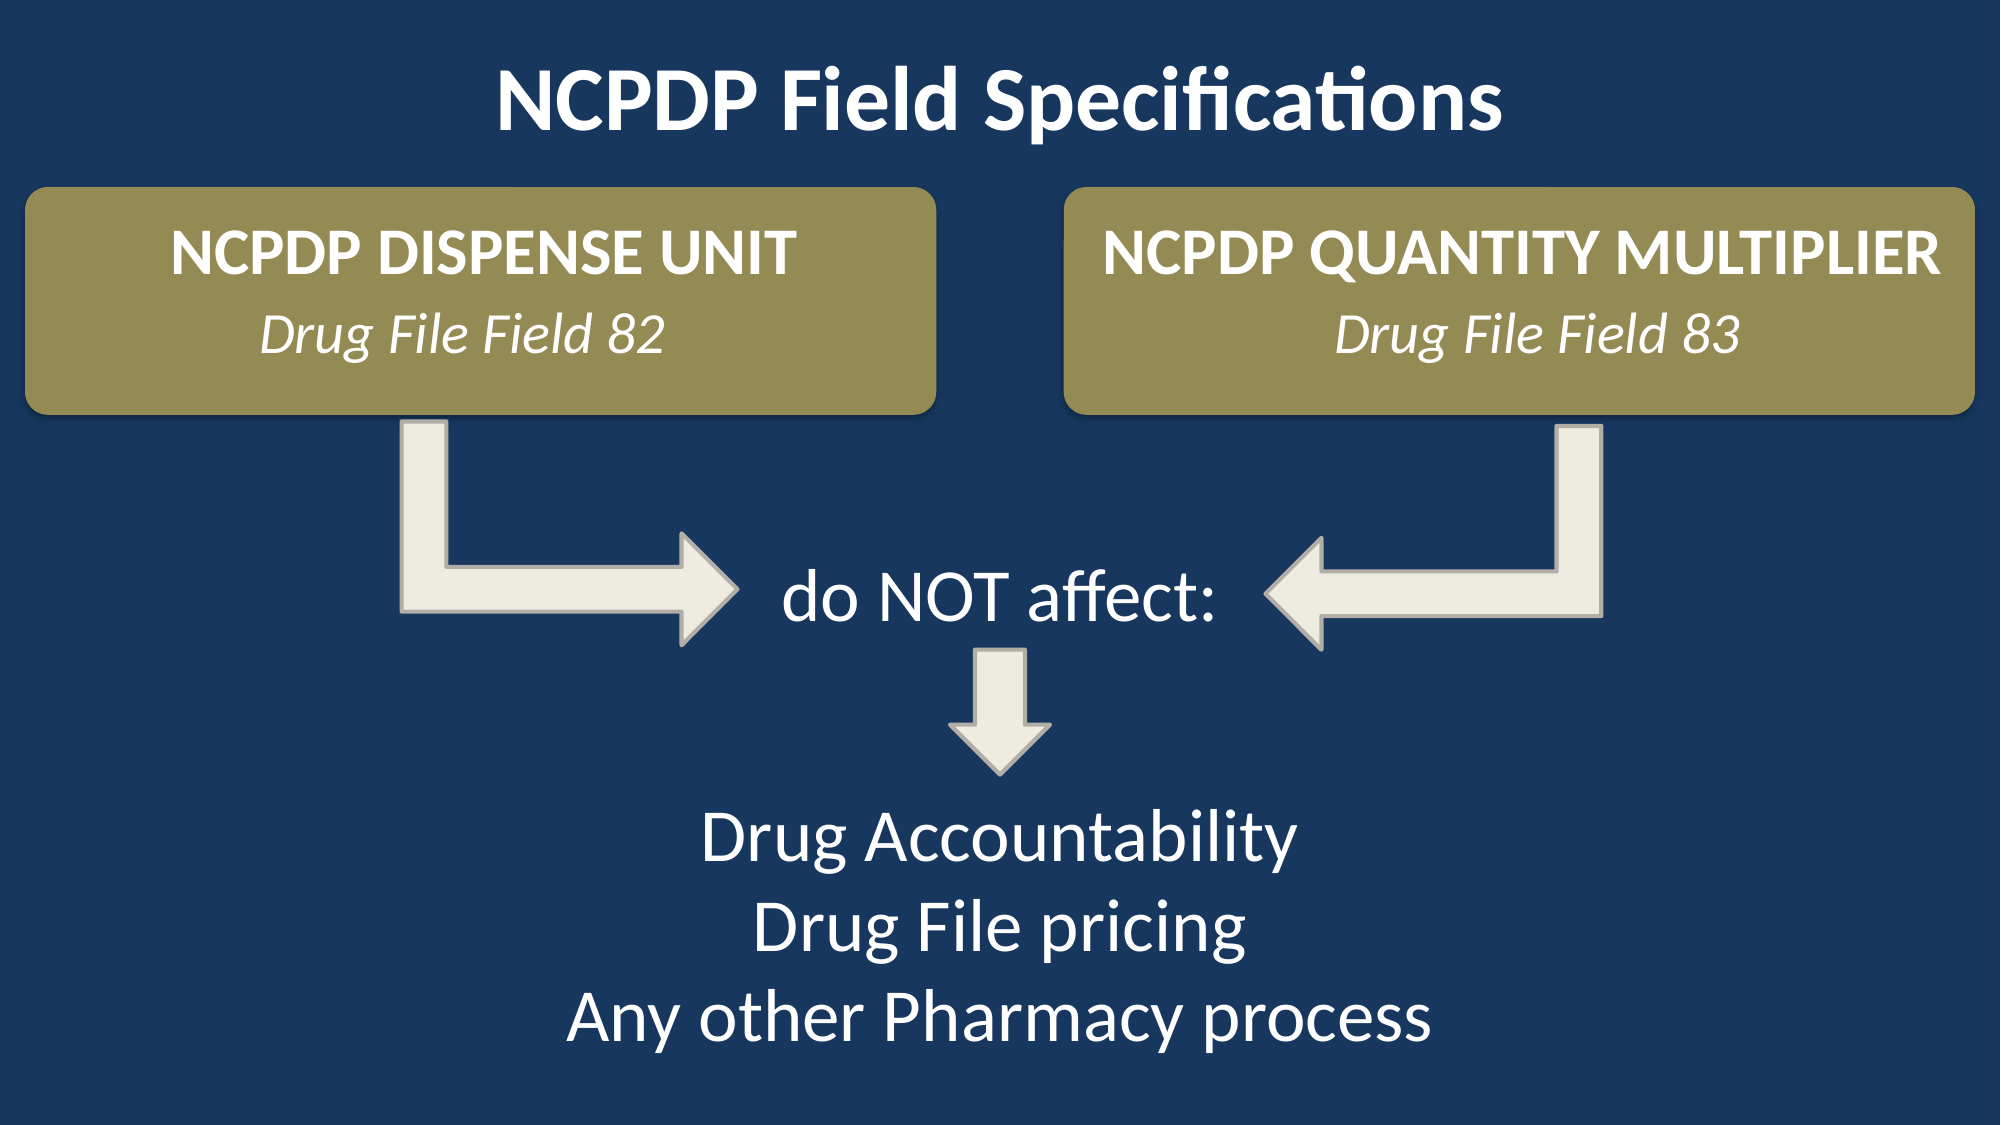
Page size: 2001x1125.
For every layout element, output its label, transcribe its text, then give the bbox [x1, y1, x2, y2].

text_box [24, 0, 1976, 677]
text_box [948, 687, 1052, 777]
text_box Drug Accountability Drug File pricing Any other Pharmacy process [500, 778, 1500, 1064]
